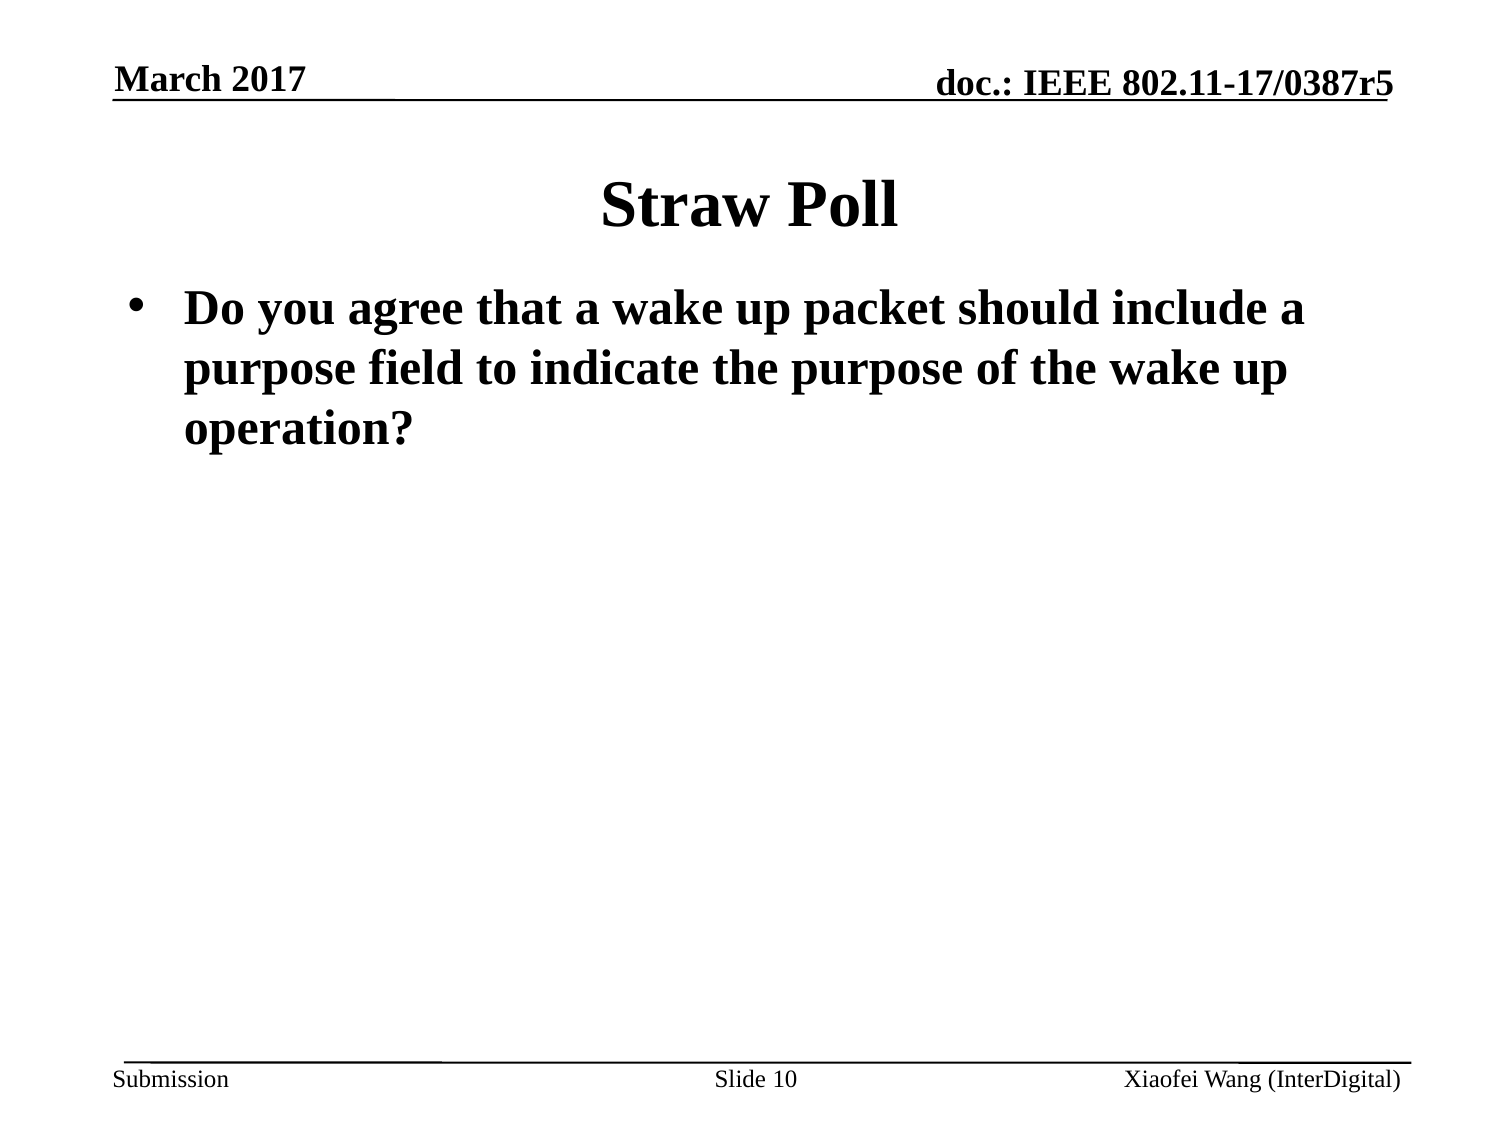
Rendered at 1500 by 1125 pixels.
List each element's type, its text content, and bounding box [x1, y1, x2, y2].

slide_number Slide 10 [712, 1061, 800, 1123]
list Do you agree that a wake up packet should include a purpose field to indicate the purpose of the wake up operation? [112, 266, 1388, 943]
title Straw Poll [112, 112, 1388, 266]
footer Xiaofei Wang (InterDigital) [878, 1061, 1402, 1093]
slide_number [114, 54, 423, 100]
